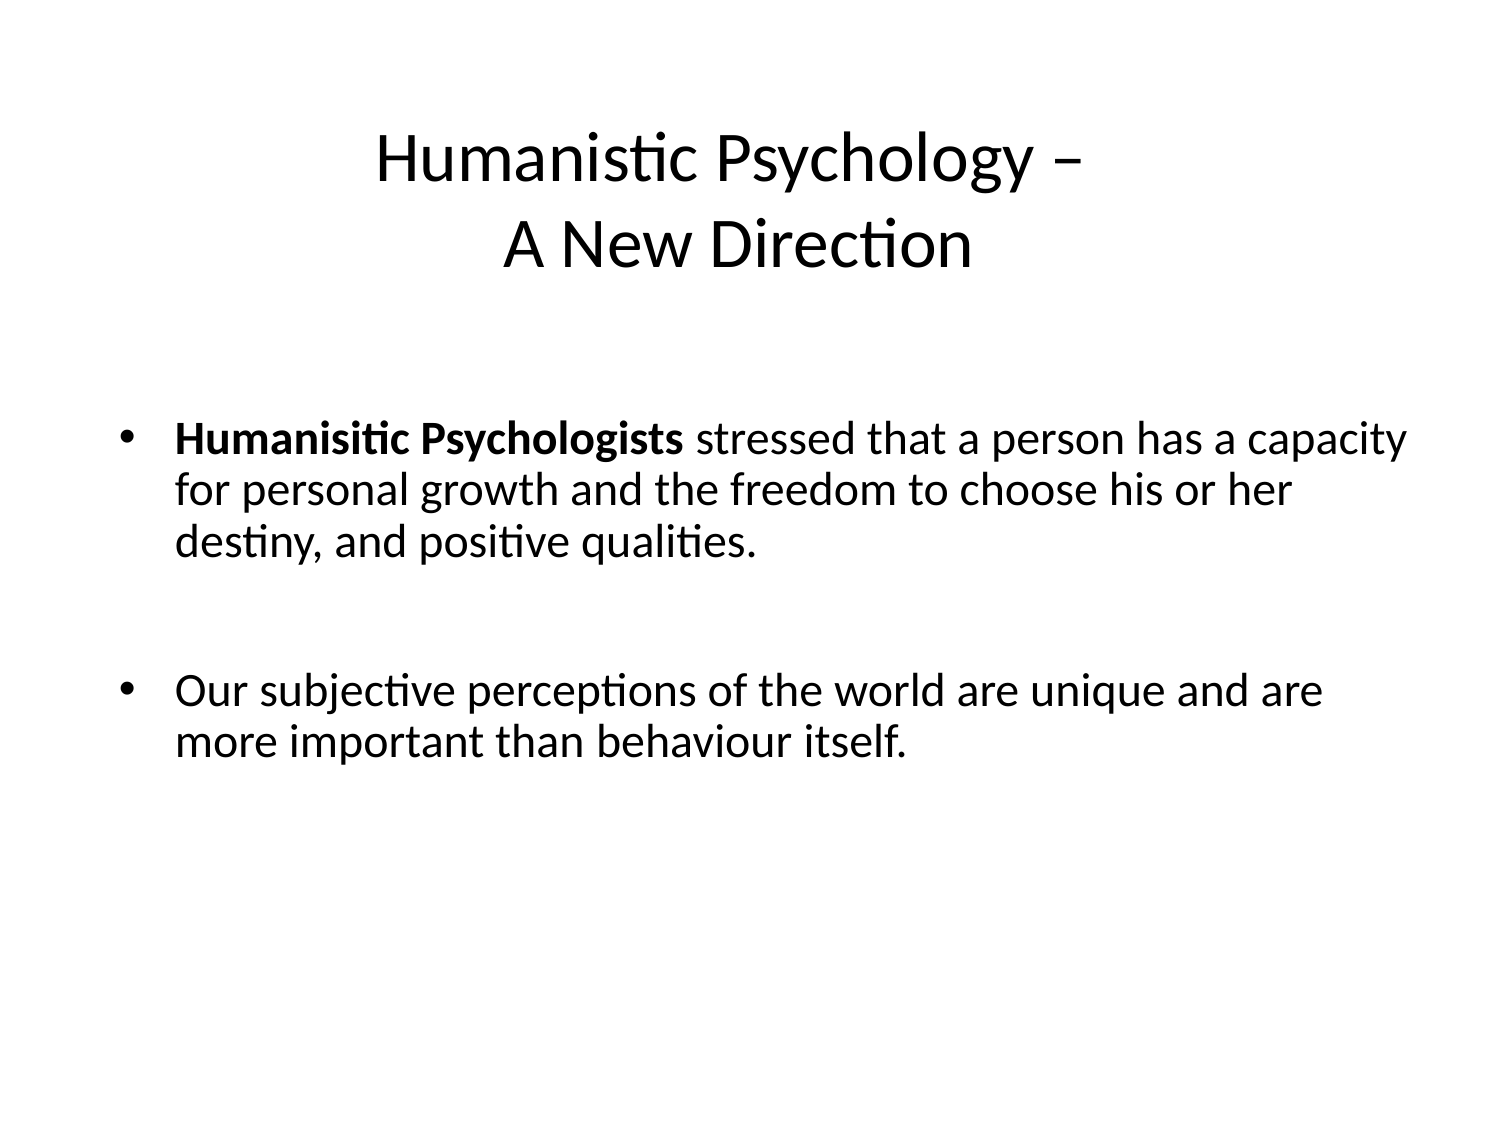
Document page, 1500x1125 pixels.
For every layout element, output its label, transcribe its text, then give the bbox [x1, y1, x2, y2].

title Humanistic Psychology – A New Direction [112, 101, 1367, 290]
list Humanisitic Psychologists stressed that a person has a capacity for personal growth and the freedom to choose his or her destiny, and positive qualities. Our subjective perceptions of the world are unique and are more important than behaviour itself. [41, 338, 1451, 1048]
